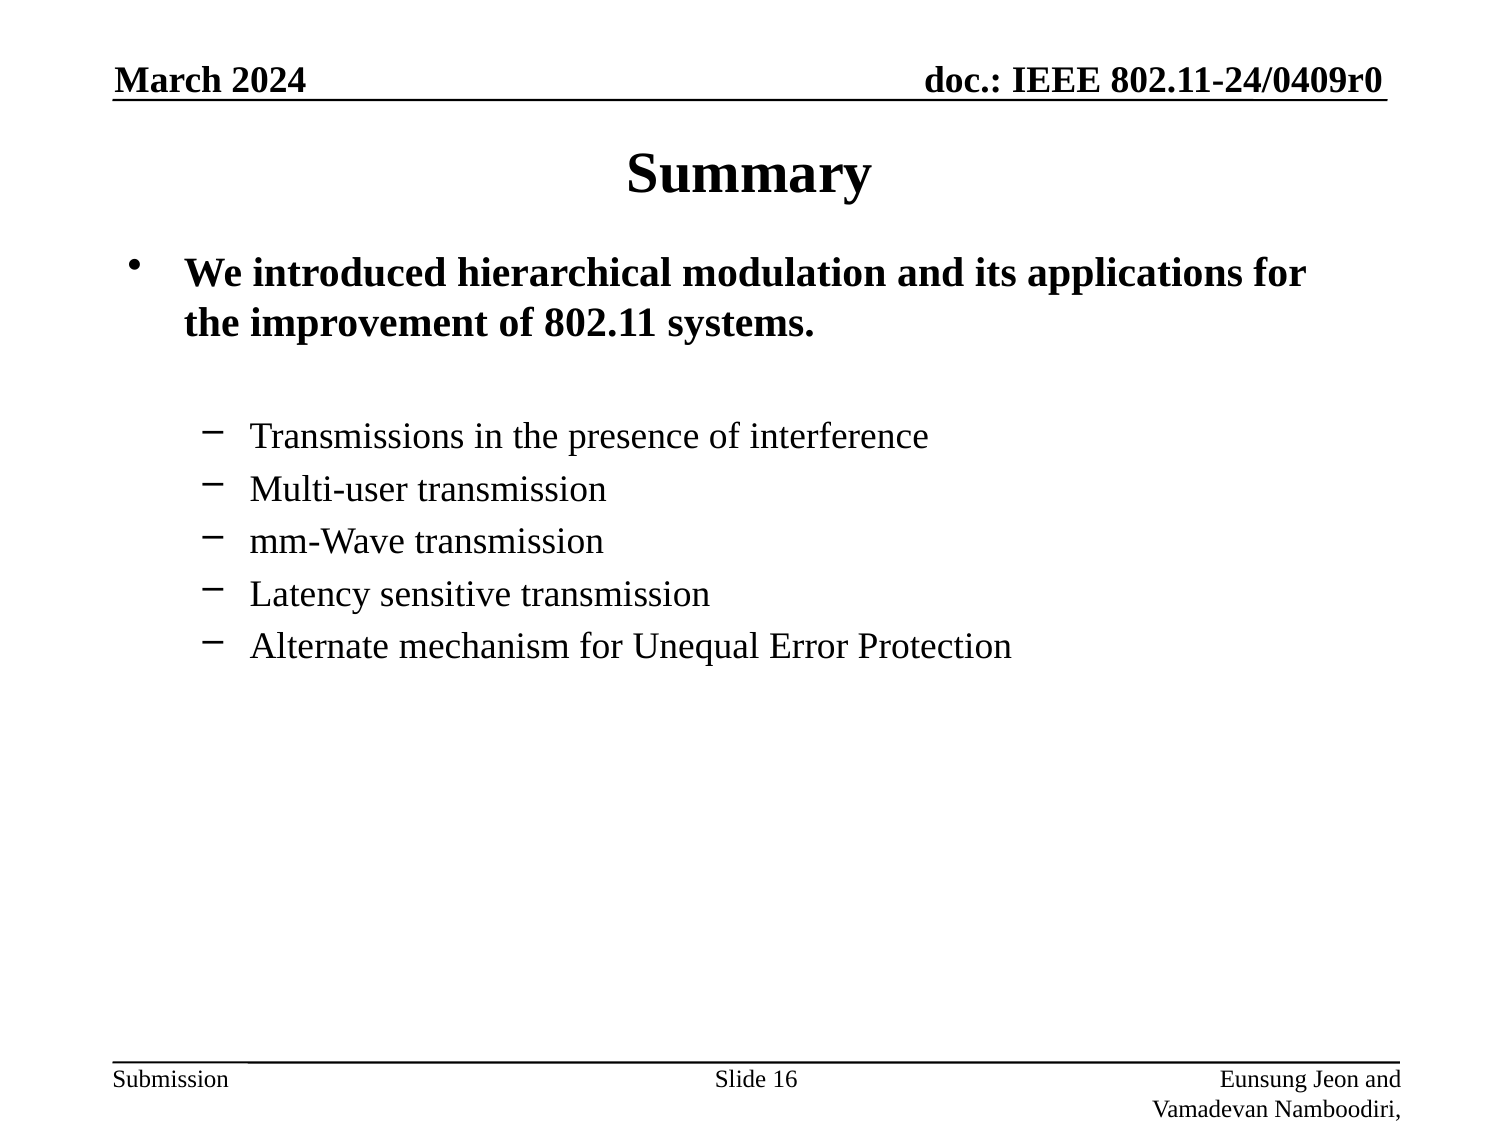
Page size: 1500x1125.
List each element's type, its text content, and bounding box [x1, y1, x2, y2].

slide_number Slide 16 [712, 1061, 800, 1093]
footer Eunsung Jeon and Vamadevan Namboodiri, Samsung [1130, 1061, 1402, 1093]
list We introduced hierarchical modulation and its applications for the improvement of 802.11 systems. Transmissions in the presence of interference Multi-user transmission mm-Wave transmission Latency sensitive transmission Alternate mechanism for Unequal Error Protection [112, 237, 1388, 1001]
title Summary [112, 112, 1388, 226]
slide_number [114, 54, 309, 101]
